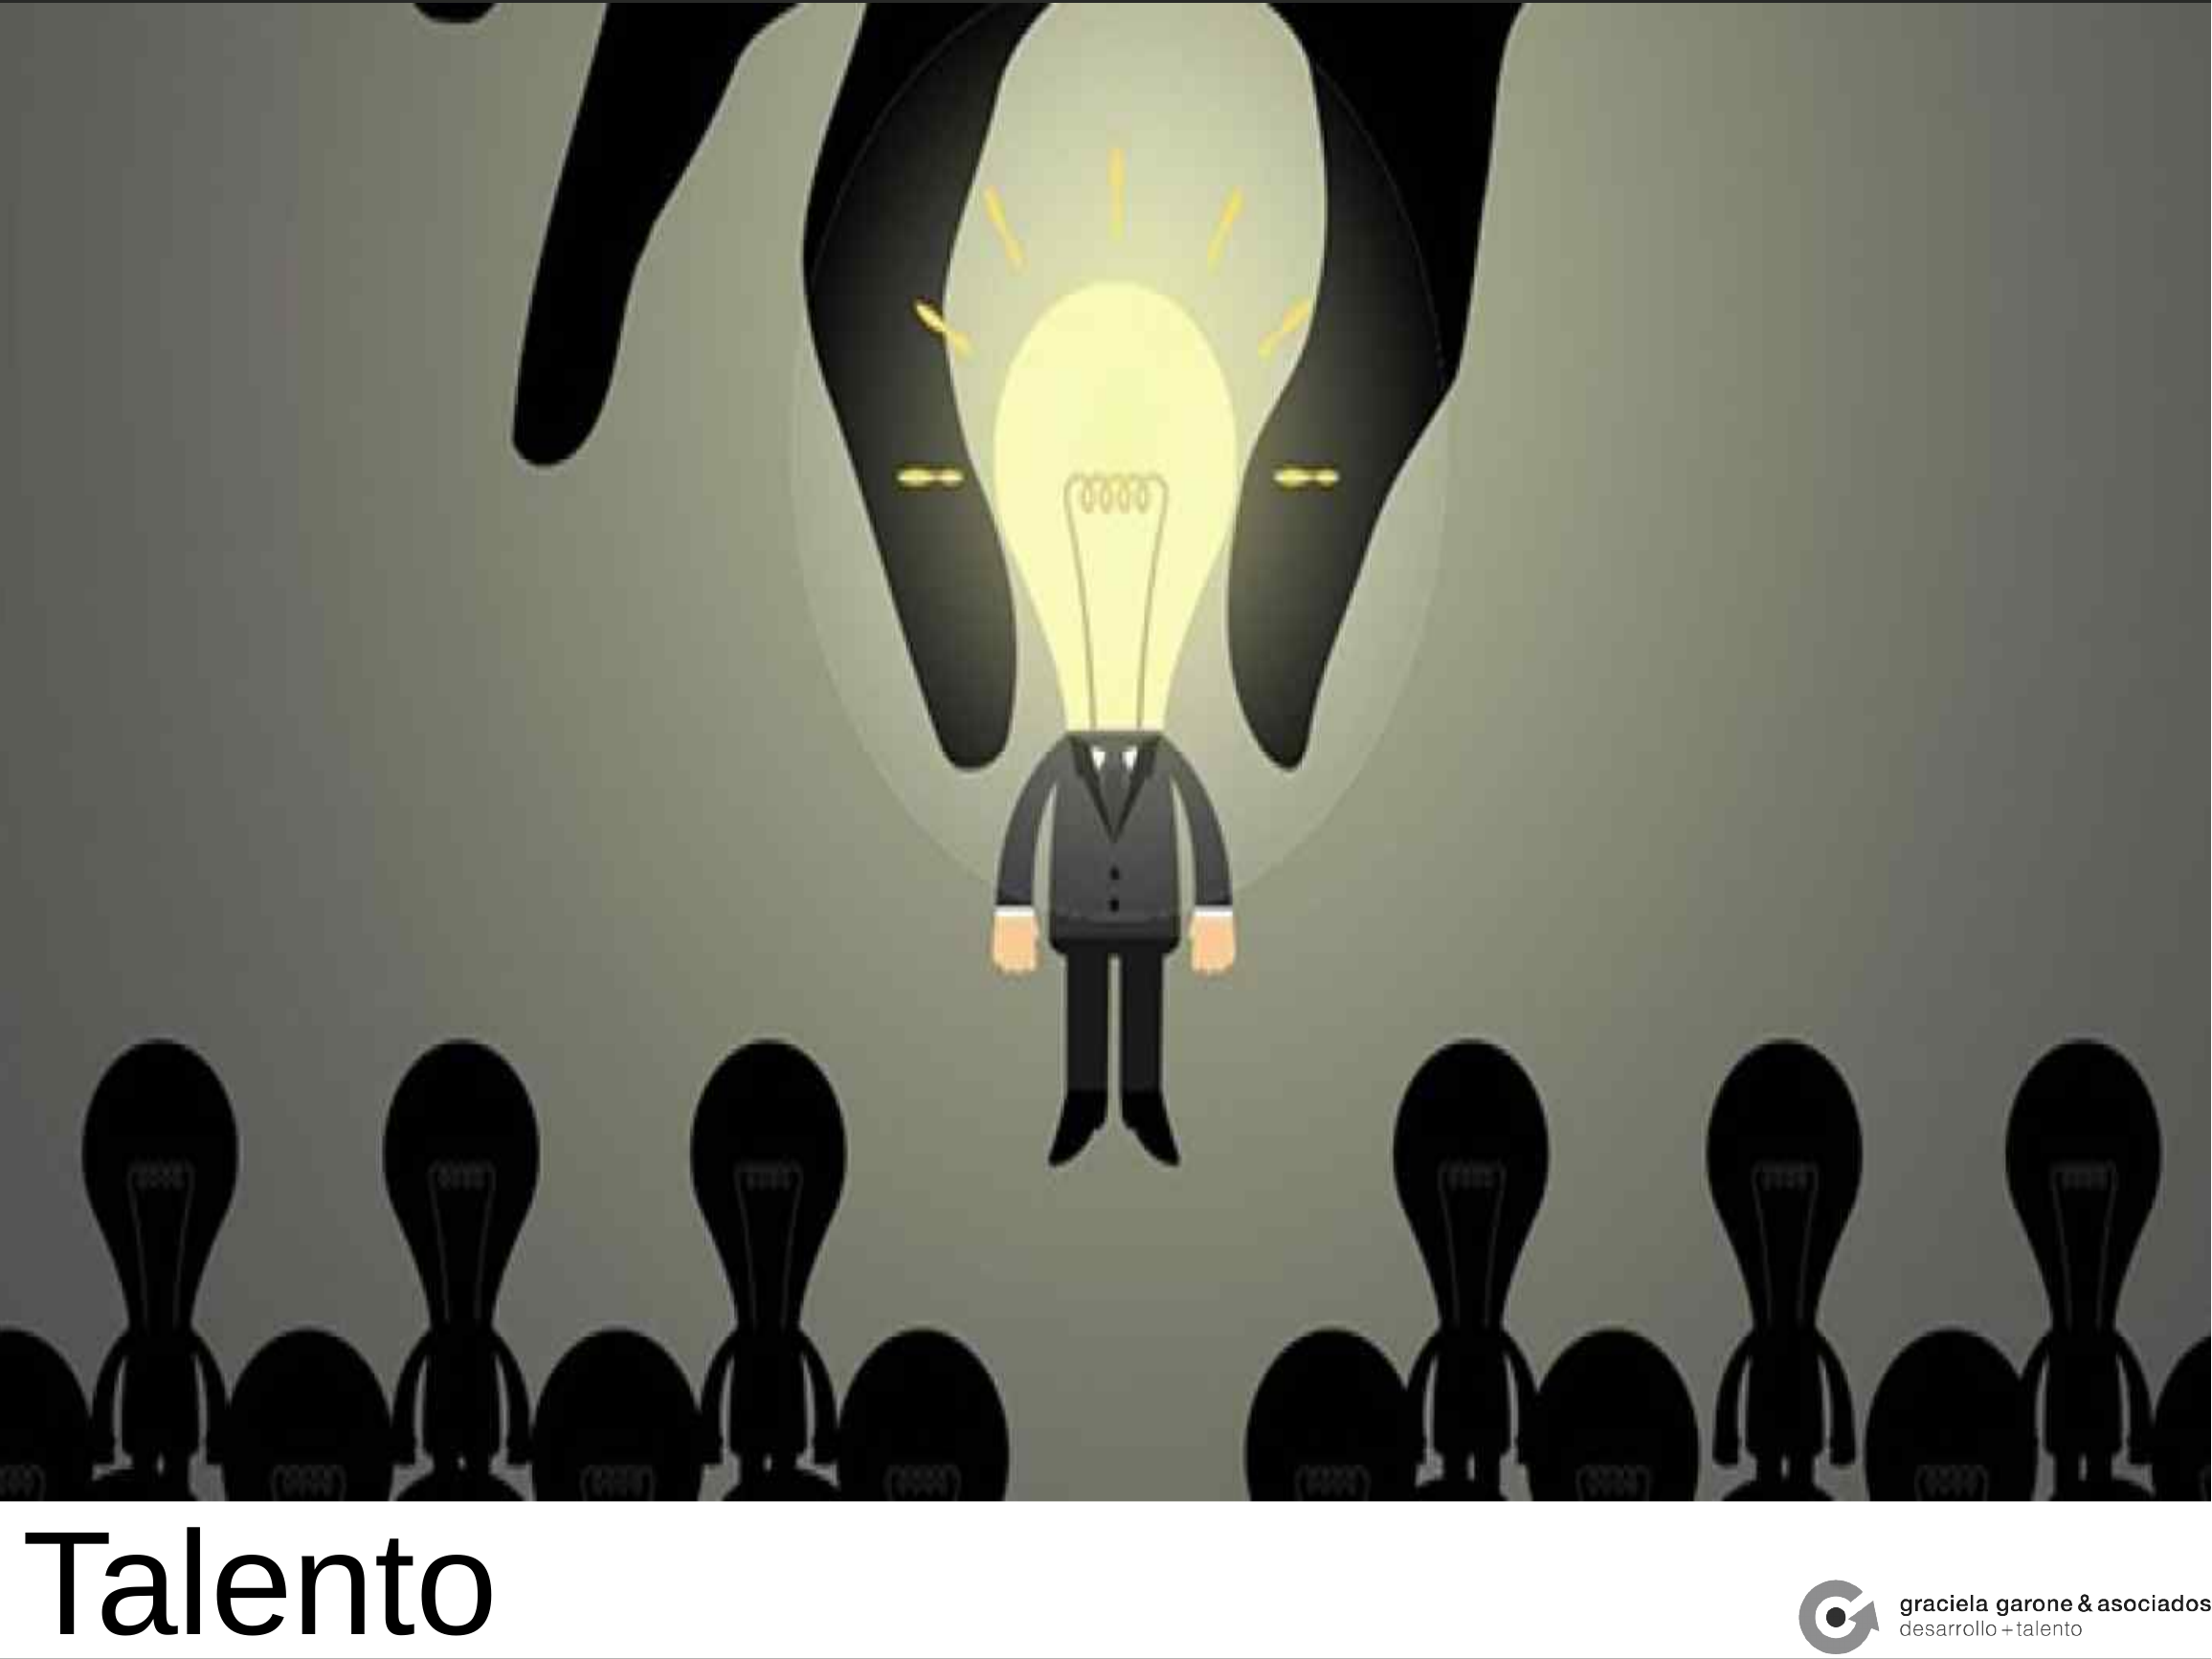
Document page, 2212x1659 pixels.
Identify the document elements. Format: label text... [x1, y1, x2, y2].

text_box [609, 1507, 2212, 1659]
picture [1798, 1580, 2211, 1655]
text_box Talento [0, 1508, 609, 1659]
picture [0, 3, 2211, 1502]
